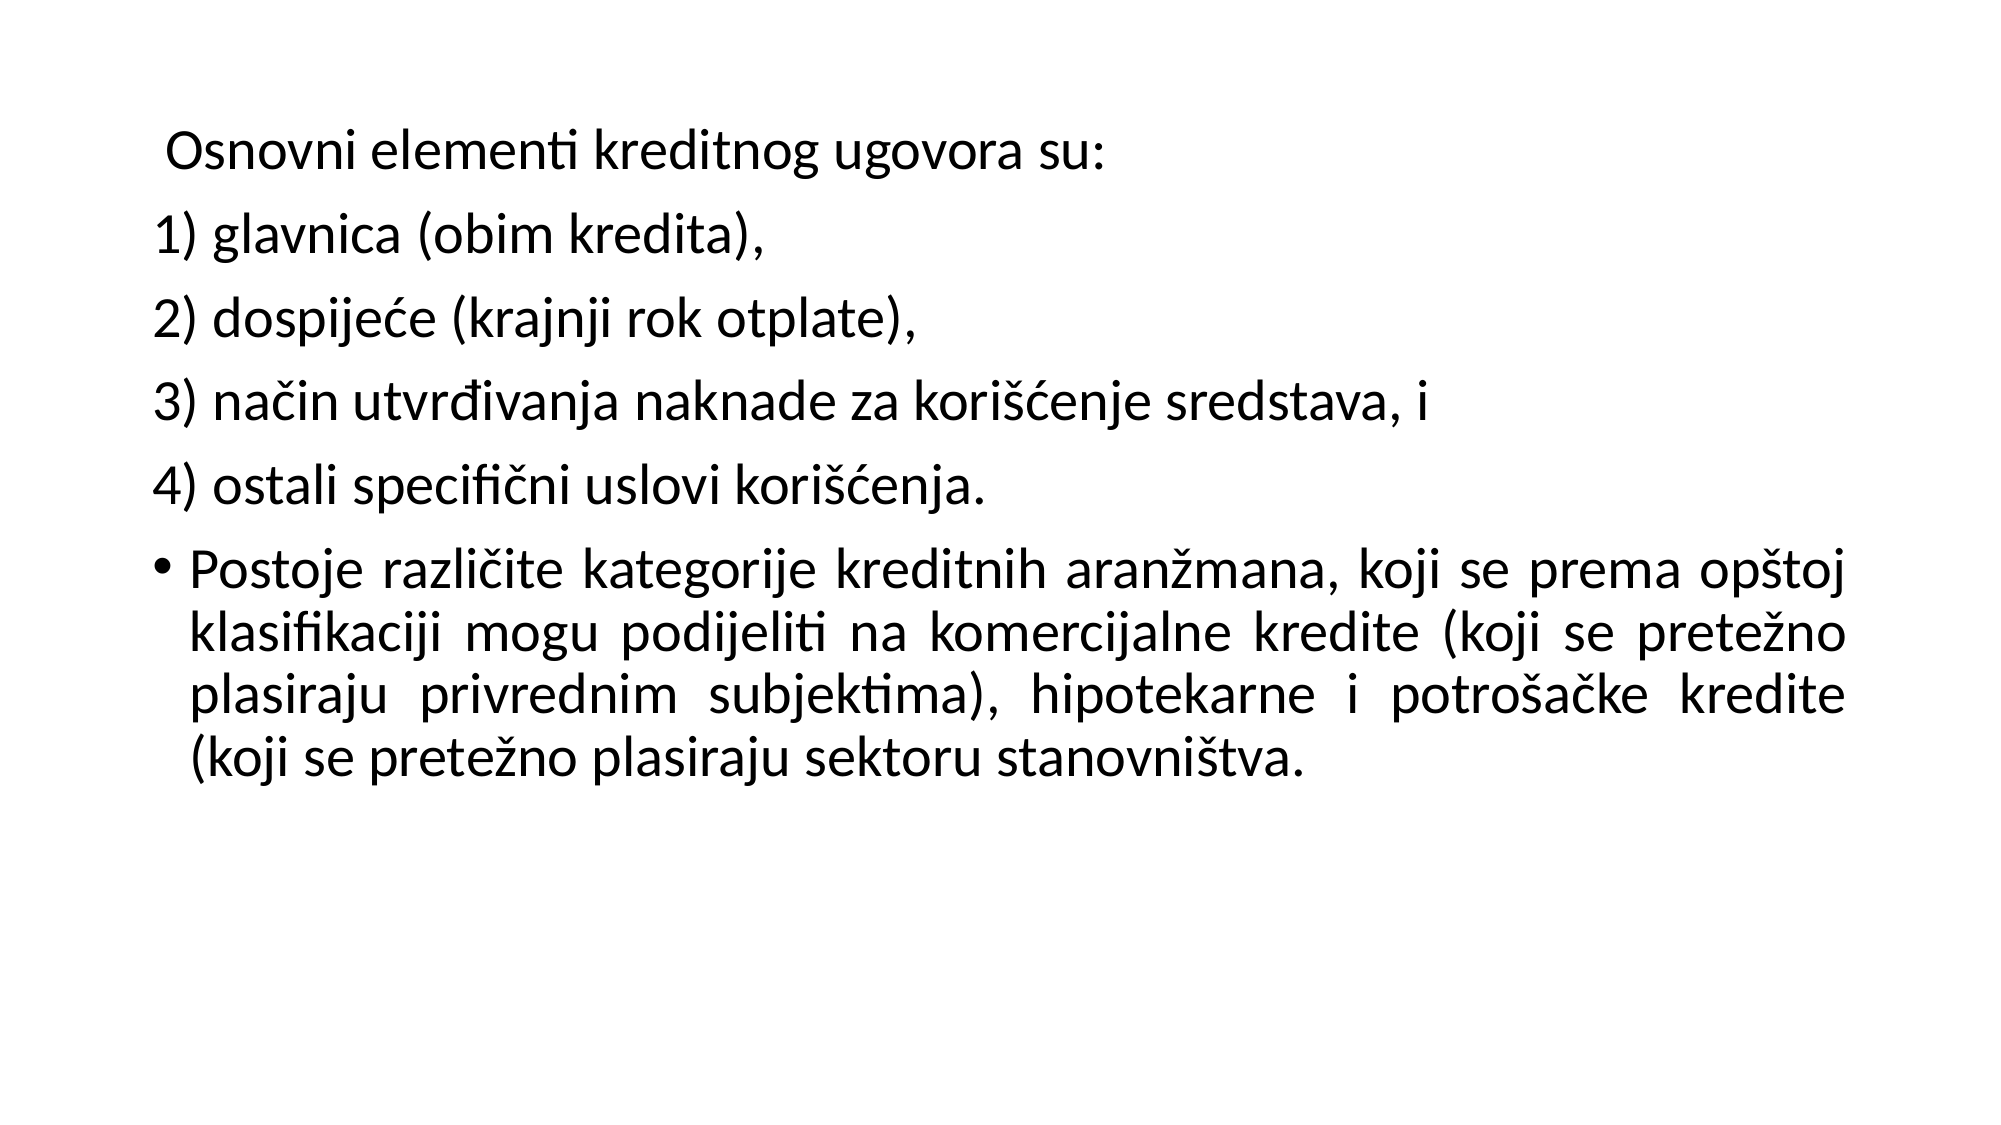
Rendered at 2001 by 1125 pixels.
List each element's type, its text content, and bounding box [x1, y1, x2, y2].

list Osnovni elementi kreditnog ugovora su: 1) glavnica (obim kredita), 2) dospijeće (krajnji rok otplate), 3) način utvrđivanja naknade za korišćenje sredstava, i 4) ostali specifični uslovi korišćenja. Postoje različite kategorije kreditnih aranžmana, koji se prema opštoj klasifikaciji mogu podijeliti na komercijalne kredite (koji se pretežno plasiraju privrednim subjektima), hipotekarne i potrošačke kredite (koji se pretežno plasiraju sektoru stanovništva. [137, 111, 1863, 1014]
